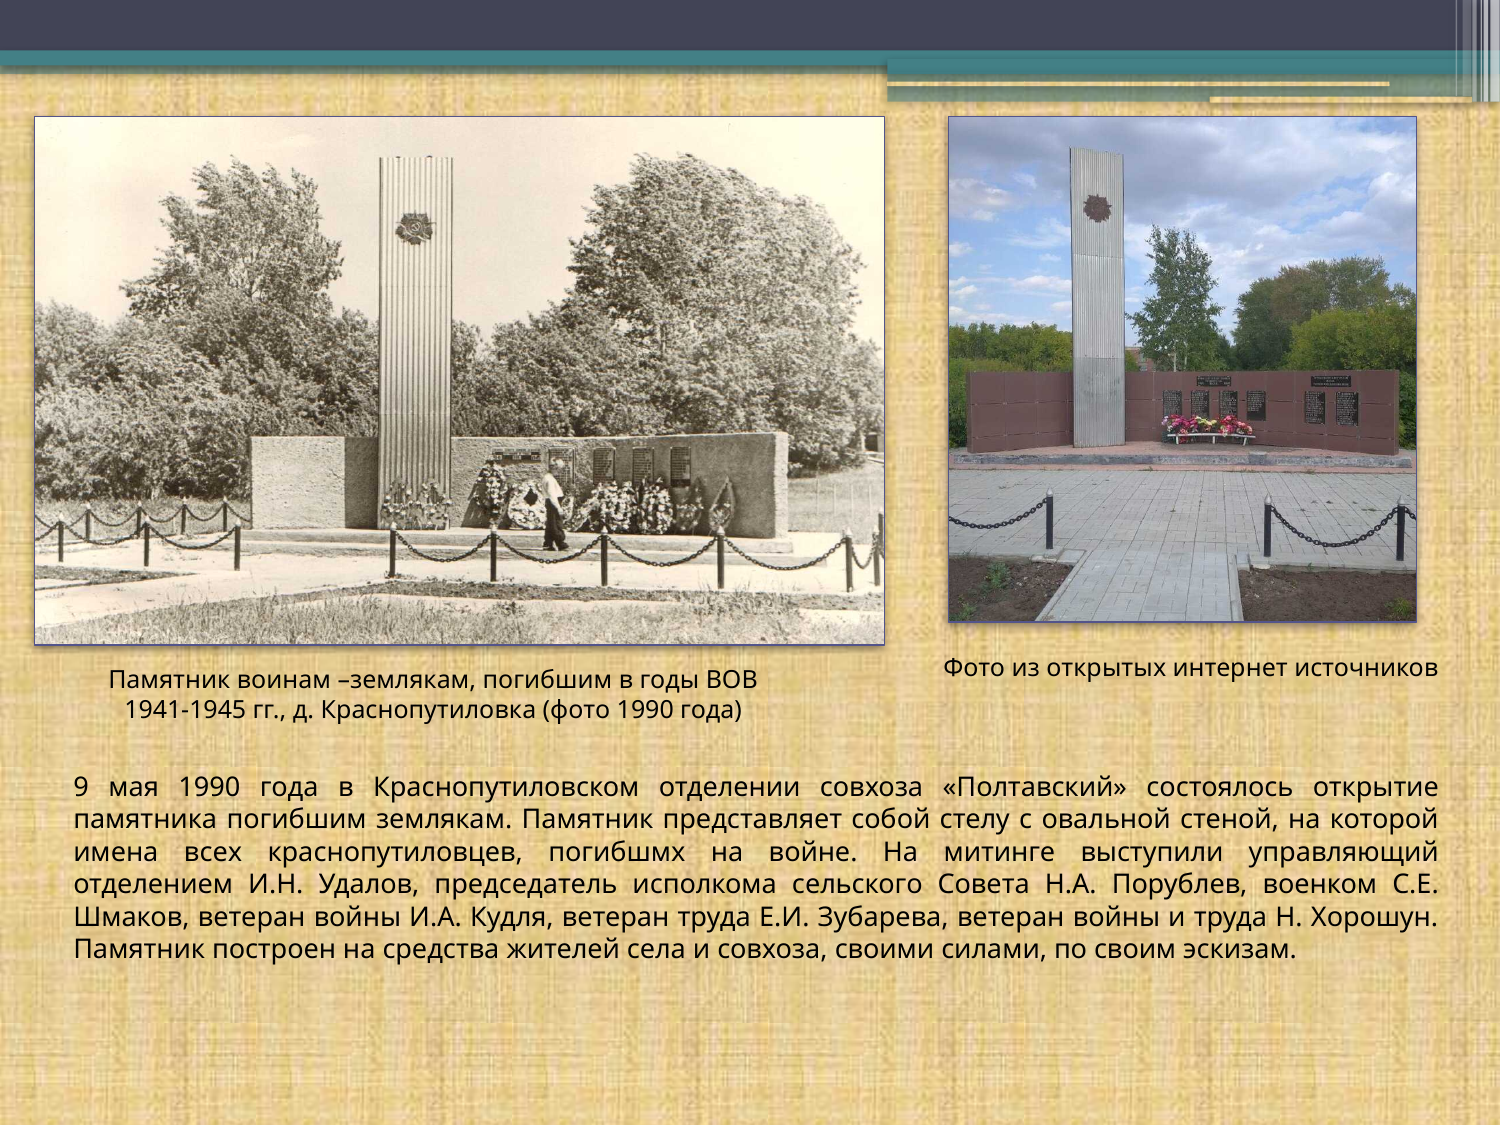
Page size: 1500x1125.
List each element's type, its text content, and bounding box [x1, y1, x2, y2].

picture [0, 74, 1500, 1125]
text_box Фото из открытых интернет источников [928, 644, 1454, 690]
text_box 9 мая 1990 года в Краснопутиловском отделении совхоза «Полтавский» состоялось открытие памятника погибшим землякам. Памятник представляет собой стелу с овальной стеной, на которой имена всех краснопутиловцев, погибшмх на войне. На митинге выступили управляющий отделением И.Н. Удалов, председатель исполкома сельского Совета Н.А. Порублев, военком С.Е. Шмаков, ветеран войны И.А. Кудля, ветеран труда Е.И. Зубарева, ветеран войны и труда Н. Хорошун. Памятник построен на средства жителей села и совхоза, своими силами, по своим эскизам. [58, 761, 1453, 972]
text_box Памятник воинам –землякам, погибшим в годы ВОВ 1941-1945 гг., д. Краснопутиловка (фото 1990 года) [58, 656, 809, 731]
